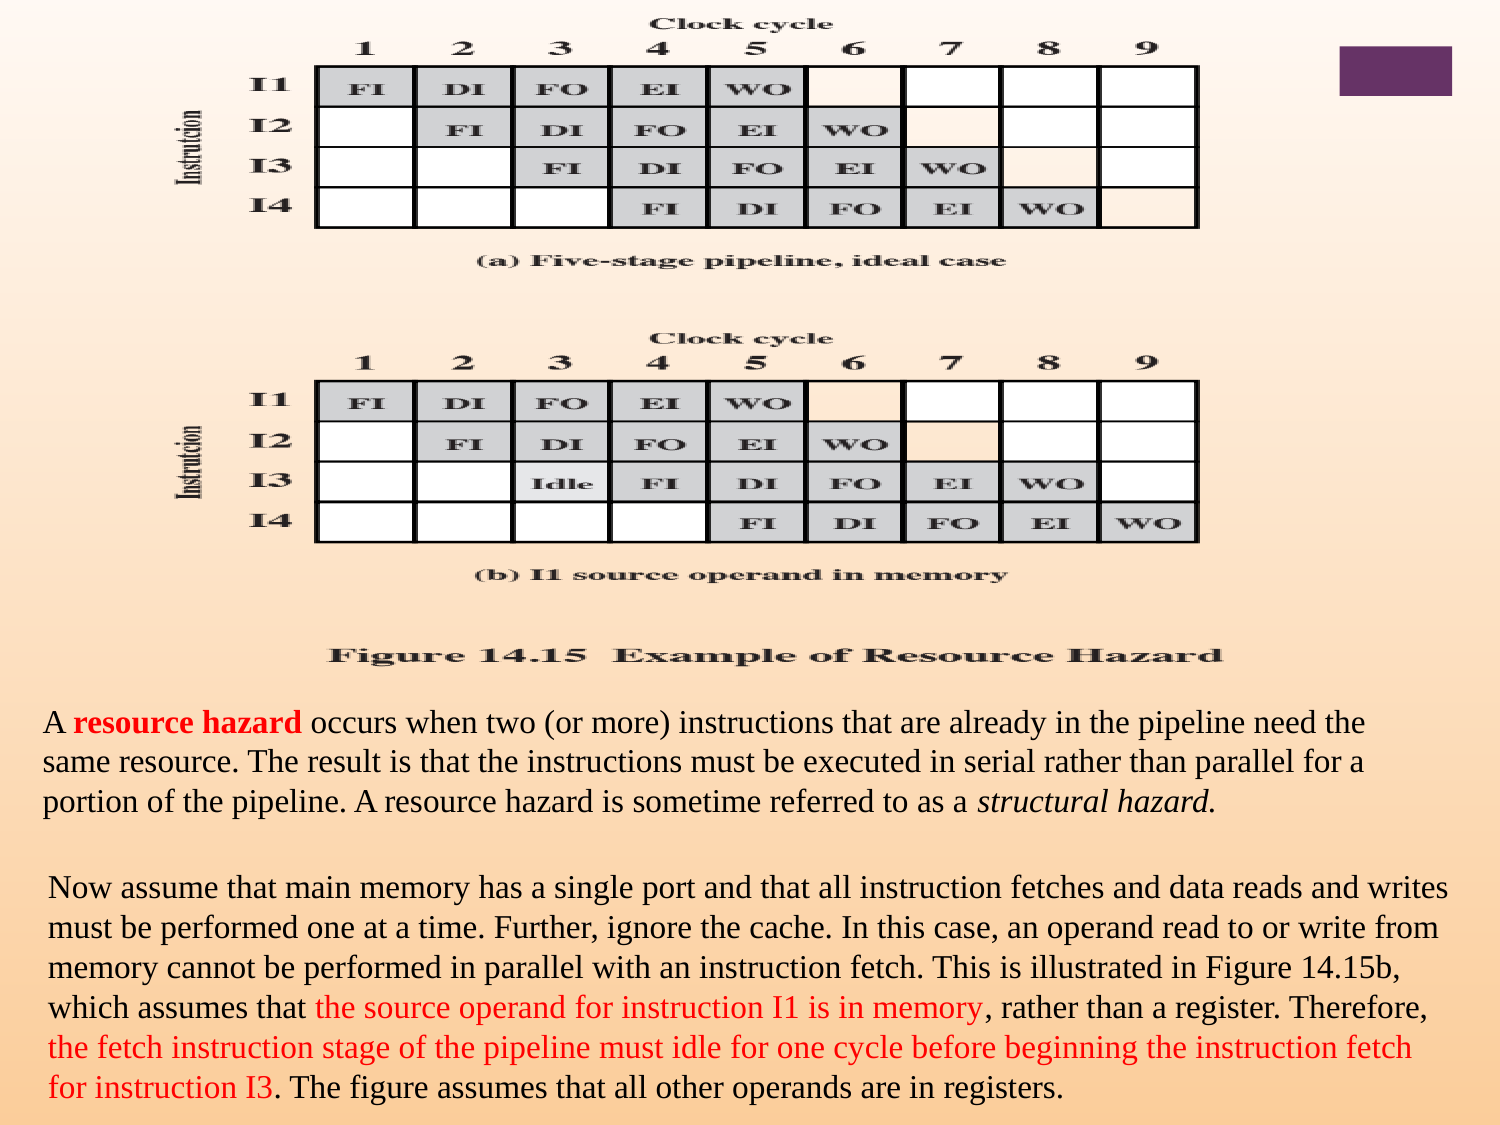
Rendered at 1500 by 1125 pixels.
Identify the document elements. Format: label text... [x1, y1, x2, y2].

text_box A resource hazard occurs when two (or more) instructions that are already in the pipeline need the same resource. The result is that the instructions must be executed in serial rather than parallel for a portion of the pipeline. A resource hazard is sometime referred to as a structural hazard. [27, 692, 1454, 827]
text_box Now assume that main memory has a single port and that all instruction fetches and data reads and writes must be performed one at a time. Further, ignore the cache. In this case, an operand read to or write from memory cannot be performed in parallel with an instruction fetch. This is illustrated in Figure 14.15b, which assumes that the source operand for instruction I1 is in memory, rather than a register. Therefore, the fetch instruction stage of the pipeline must idle for one cycle before beginning the instruction fetch for instruction I3. The figure assumes that all other operands are in registers. [33, 857, 1467, 1113]
picture [64, 0, 1353, 693]
